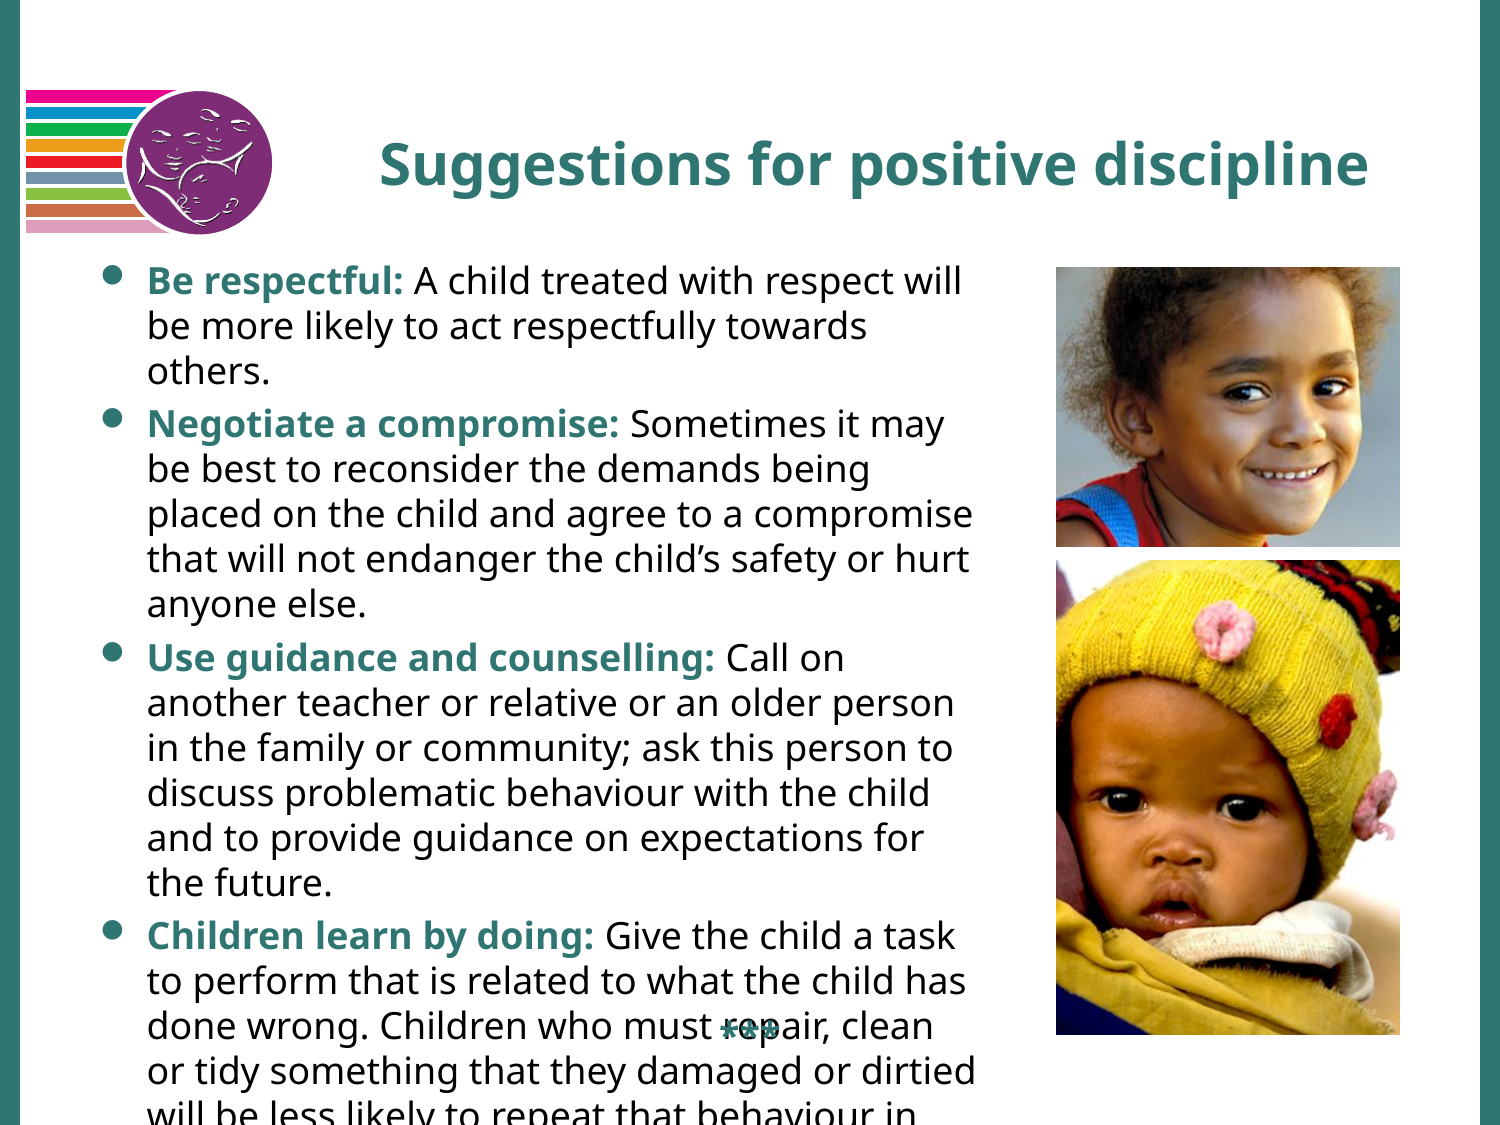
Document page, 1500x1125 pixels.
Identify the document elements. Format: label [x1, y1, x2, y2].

text_box [9, 0, 1491, 1125]
text_box [25, 88, 275, 237]
picture [1055, 560, 1400, 1036]
picture [1055, 266, 1400, 547]
